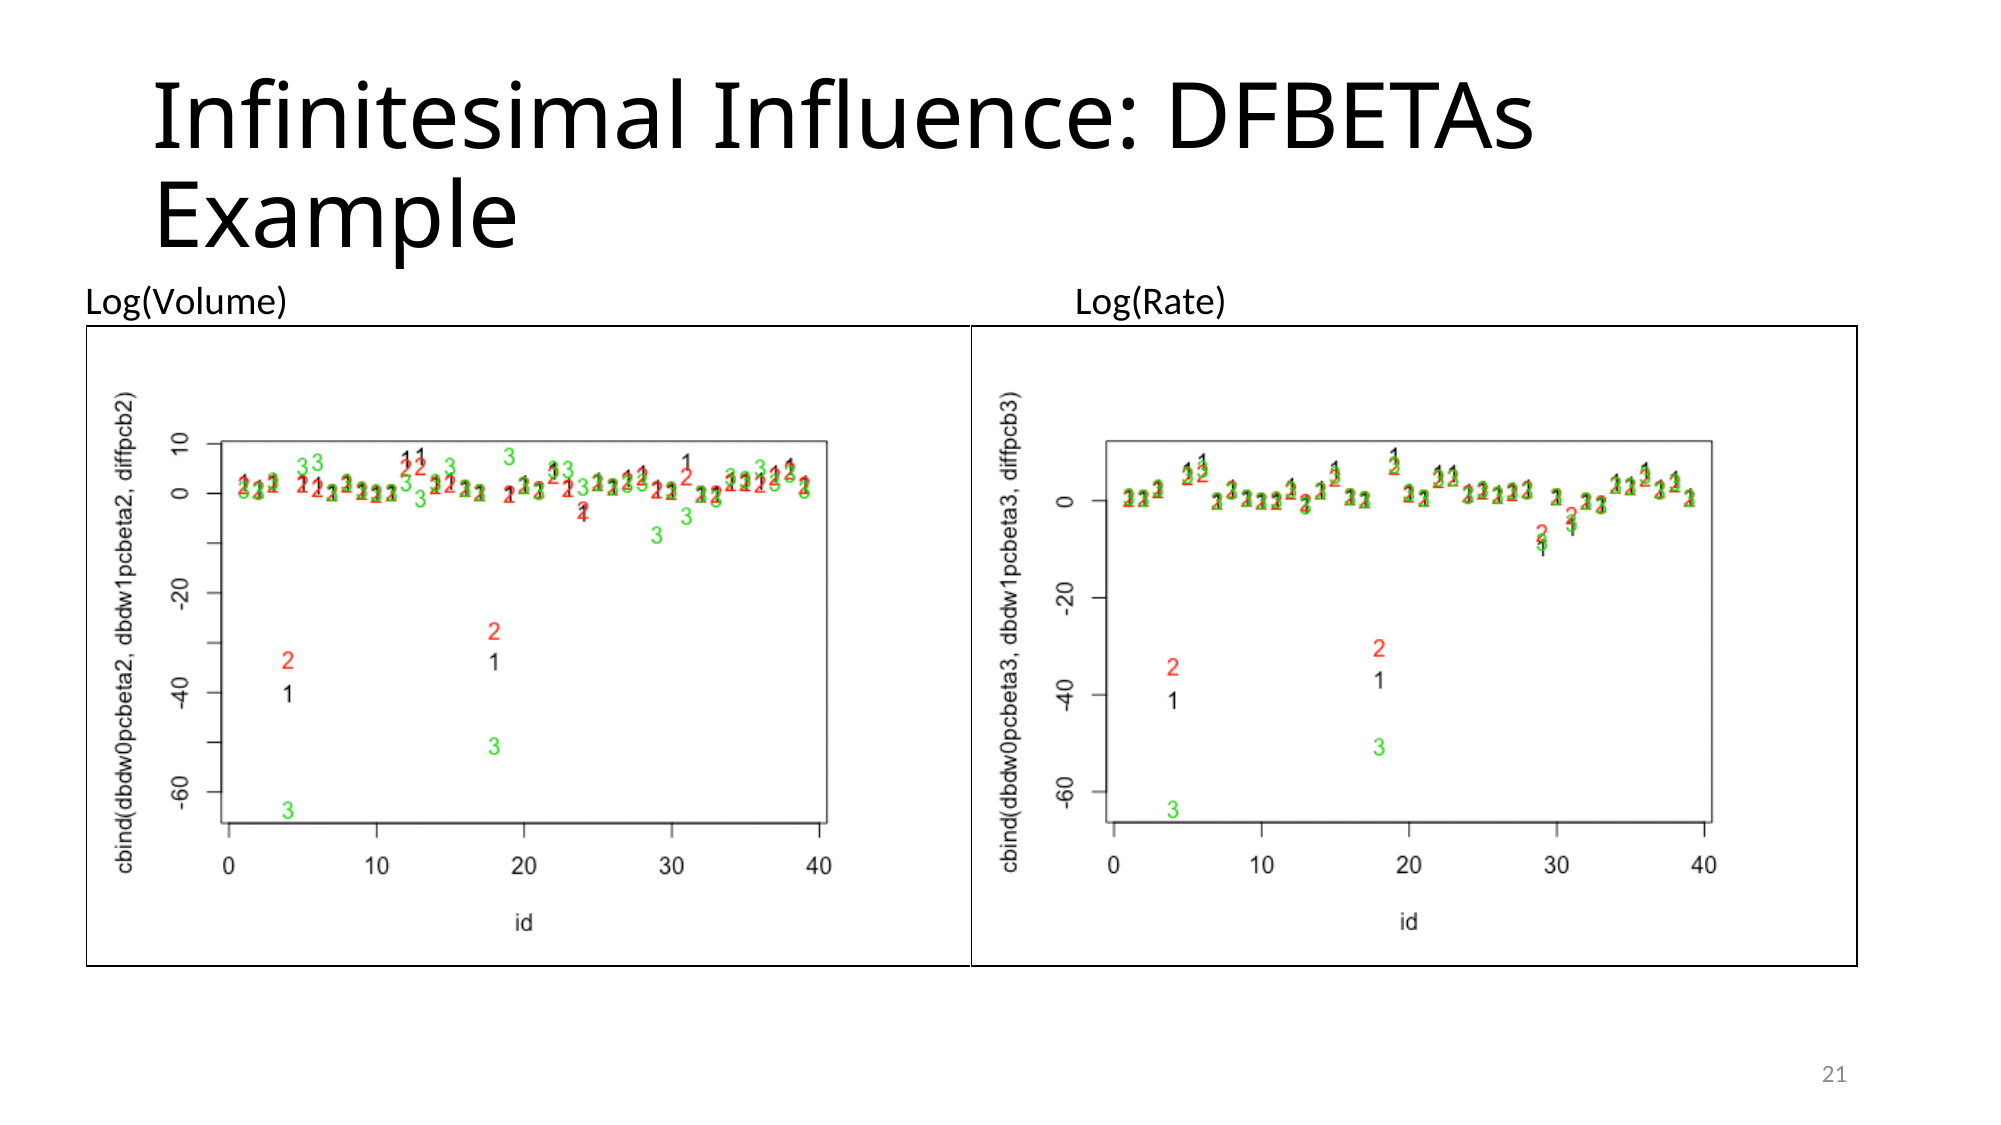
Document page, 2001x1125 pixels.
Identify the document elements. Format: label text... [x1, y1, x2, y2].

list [85, 277, 1863, 1014]
title Infinitesimal Influence: DFBETAs Example [137, 59, 1863, 277]
slide_number 21 [1412, 1042, 1863, 1103]
